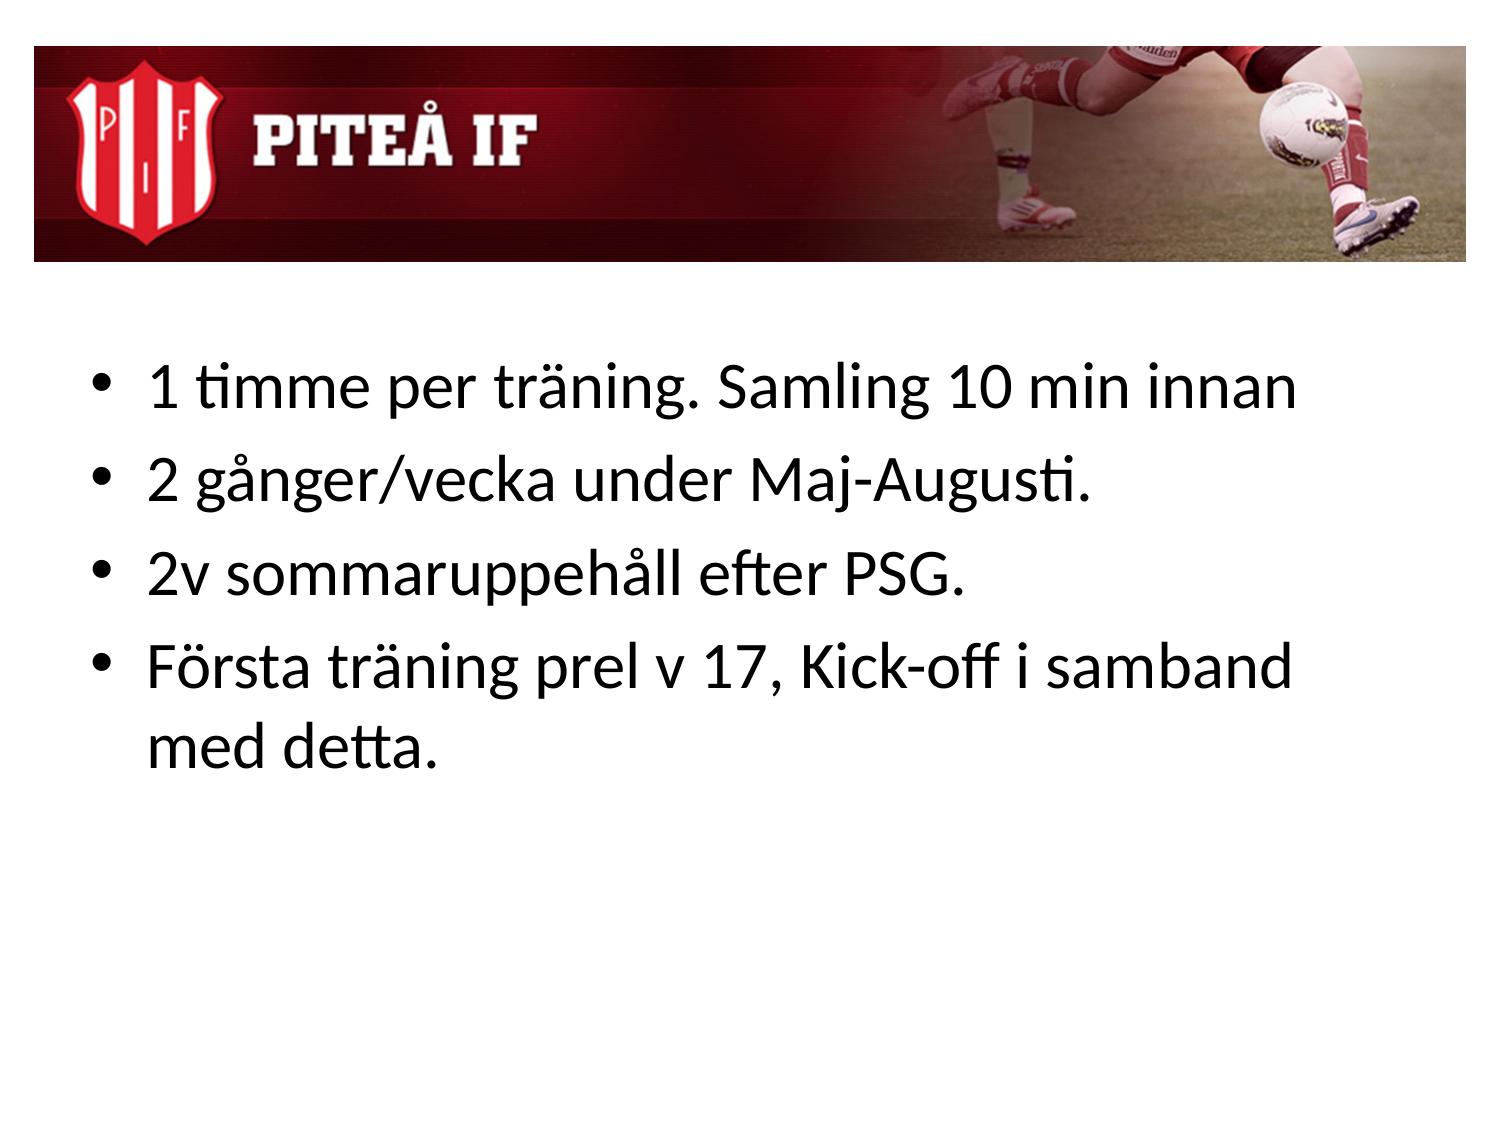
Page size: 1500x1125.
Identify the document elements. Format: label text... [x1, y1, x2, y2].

list 1 timme per träning. Samling 10 min innan 2 gånger/vecka under Maj-Augusti. 2v sommaruppehåll efter PSG. Första träning prel v 17, Kick-off i samband med detta. [75, 290, 1425, 1005]
picture [34, 46, 1466, 262]
